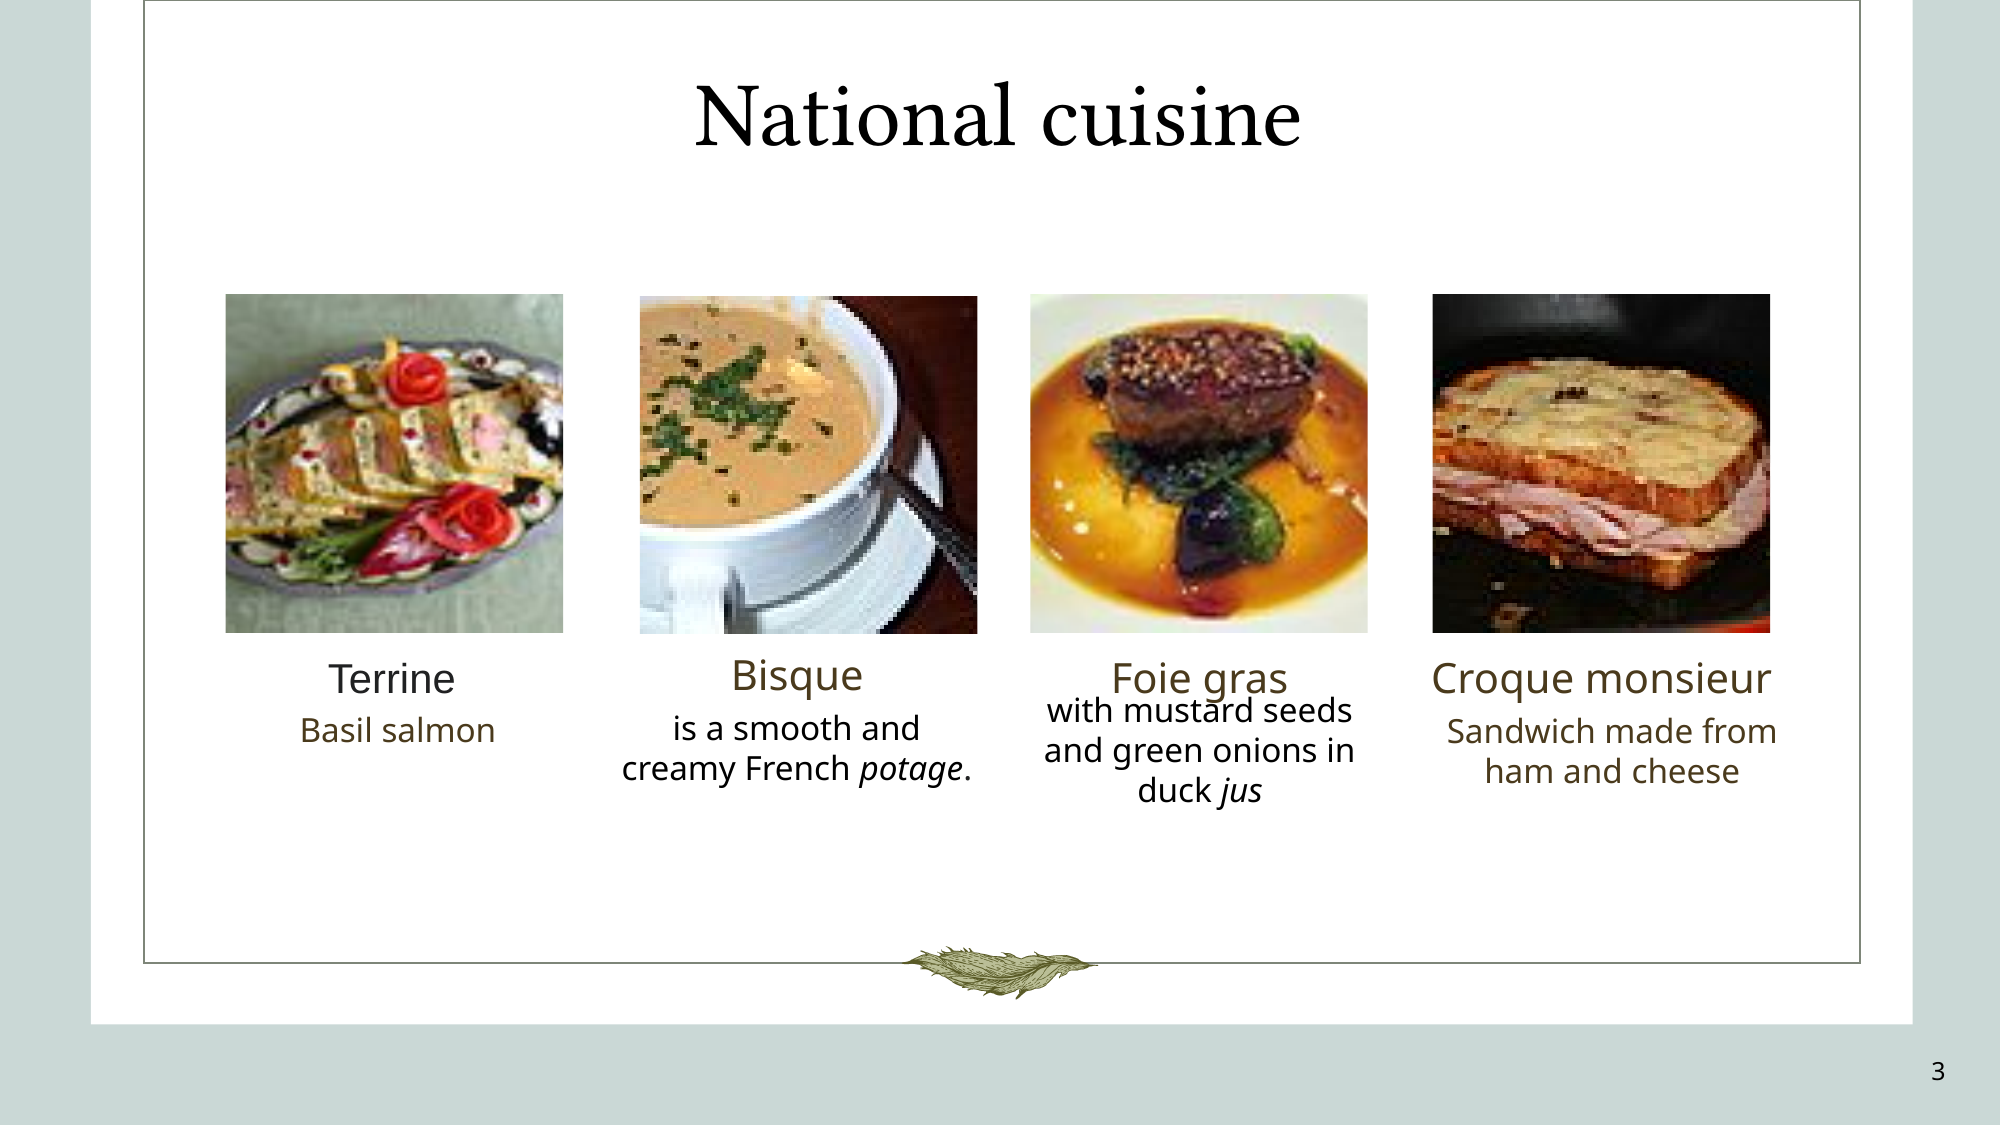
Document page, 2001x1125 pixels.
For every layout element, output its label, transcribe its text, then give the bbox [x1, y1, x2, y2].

list Croque monsieur [1421, 647, 1782, 706]
slide_number 3 [1510, 1042, 1961, 1103]
list Basil salmon [217, 706, 578, 752]
list with mustard seeds and green onions in duck jus [1020, 706, 1381, 792]
picture [1030, 294, 1368, 633]
picture [225, 294, 564, 633]
title National cuisine [62, 62, 1938, 280]
picture [1432, 294, 1771, 633]
list Sandwich made from ham and cheese [1432, 707, 1793, 793]
list Bisque [617, 644, 978, 702]
list Foie gras [1019, 647, 1380, 706]
list Terrine [217, 647, 578, 706]
list is a smooth and creamy French potage. [617, 702, 978, 792]
picture [900, 941, 1099, 1000]
picture [639, 296, 978, 634]
